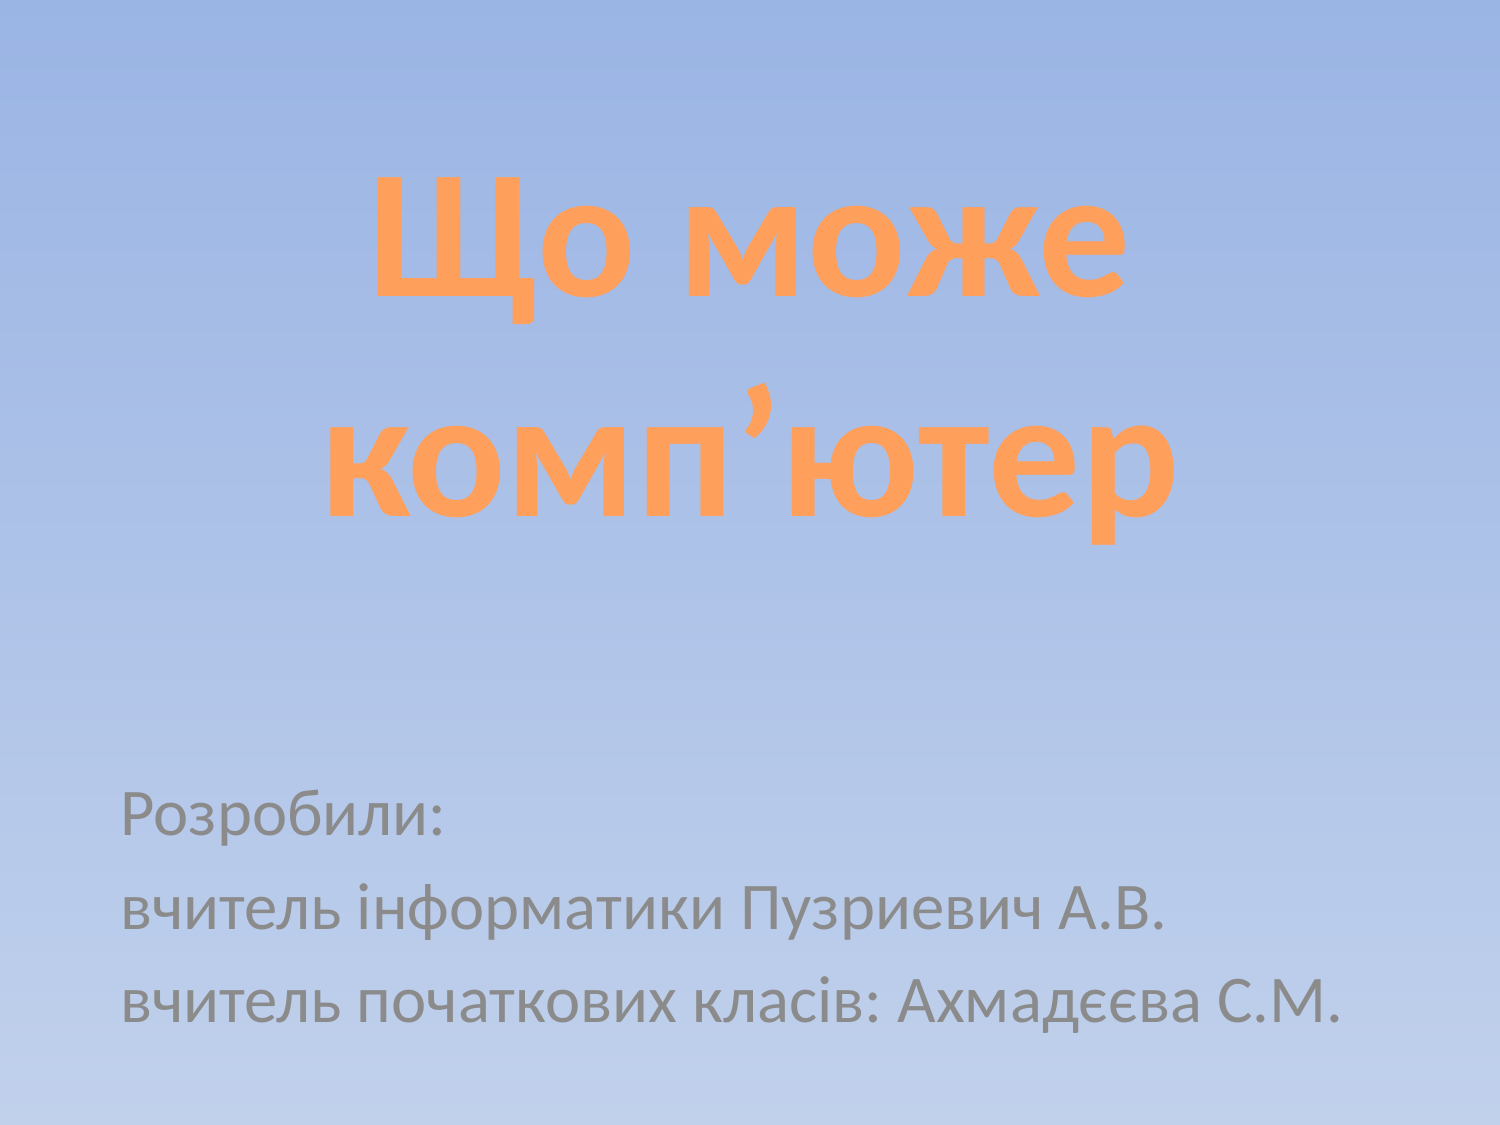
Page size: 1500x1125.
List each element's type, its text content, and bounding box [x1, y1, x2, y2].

subtitle Розробили: вчитель інформатики Пузриевич А.В. вчитель початкових класів: Ахмадєєва С.М. [105, 761, 1407, 1050]
text_box Що може комп’ютер [81, 105, 1418, 561]
